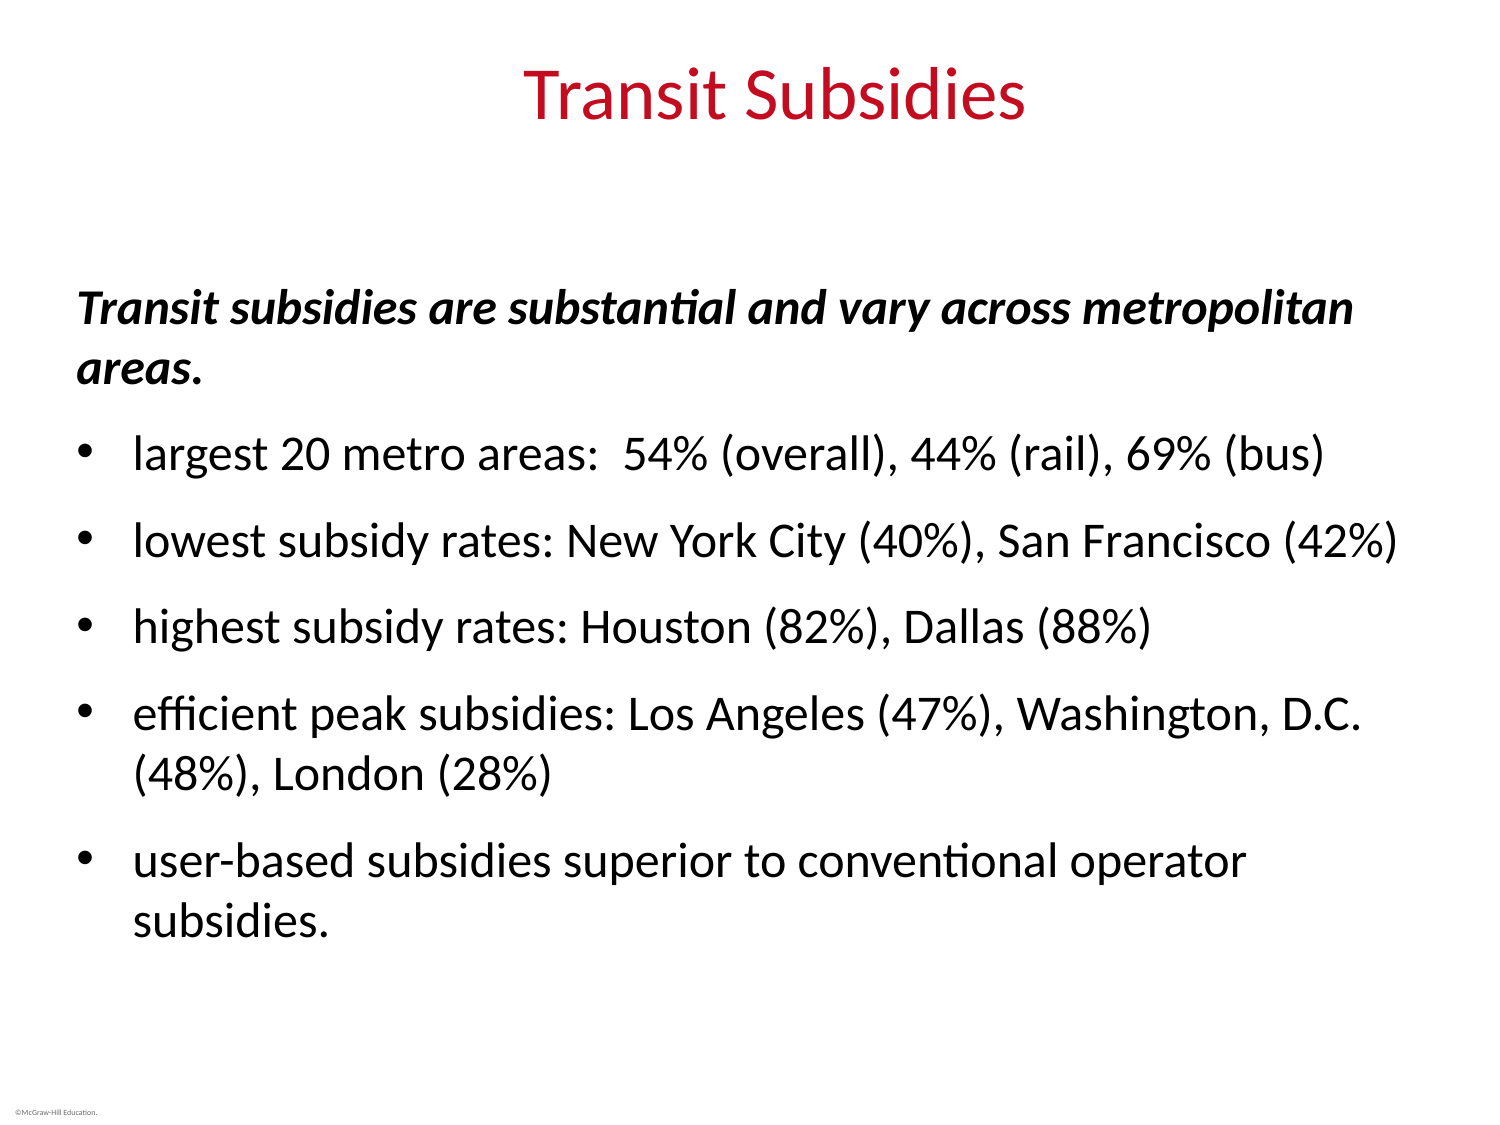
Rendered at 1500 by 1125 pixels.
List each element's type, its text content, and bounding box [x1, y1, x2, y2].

title Transit Subsidies [0, 37, 1500, 138]
list Transit subsidies are substantial and vary across metropolitan areas. largest 20 metro areas: 54% (overall), 44% (rail), 69% (bus) lowest subsidy rates: New York City (40%), San Francisco (42%) highest subsidy rates: Houston (82%), Dallas (88%) efficient peak subsidies: Los Angeles (47%), Washington, D.C. (48%), London (28%) user-based subsidies superior to conventional operator subsidies. [61, 266, 1450, 963]
